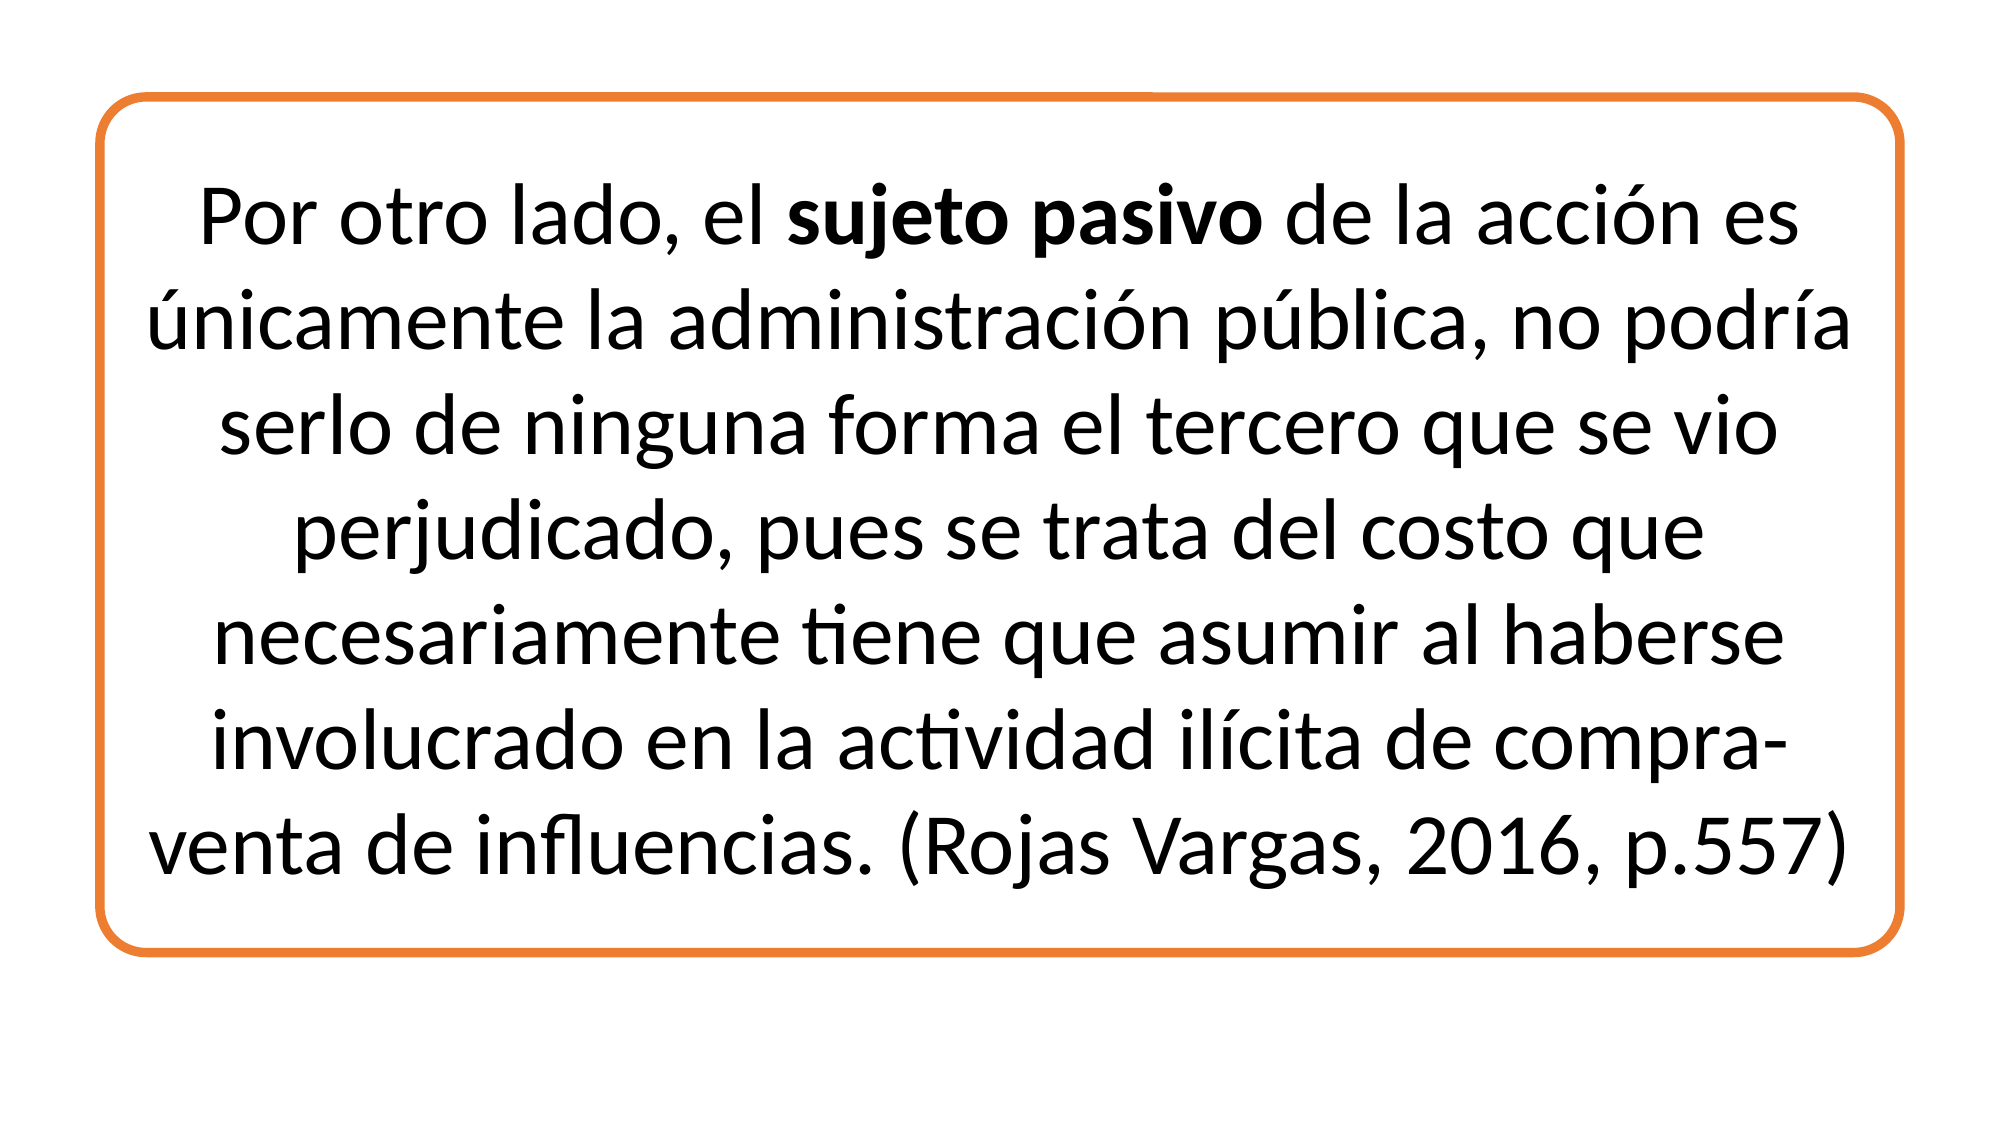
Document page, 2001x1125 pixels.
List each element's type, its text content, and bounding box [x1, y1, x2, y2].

text_box Por otro lado, el sujeto pasivo de la acción es únicamente la administración pública, no podría serlo de ninguna forma el tercero que se vio perjudicado, pues se trata del costo que necesariamente tiene que asumir al haberse involucrado en la actividad ilícita de compra-venta de influencias. (Rojas Vargas, 2016, p.557) [99, 96, 1900, 953]
